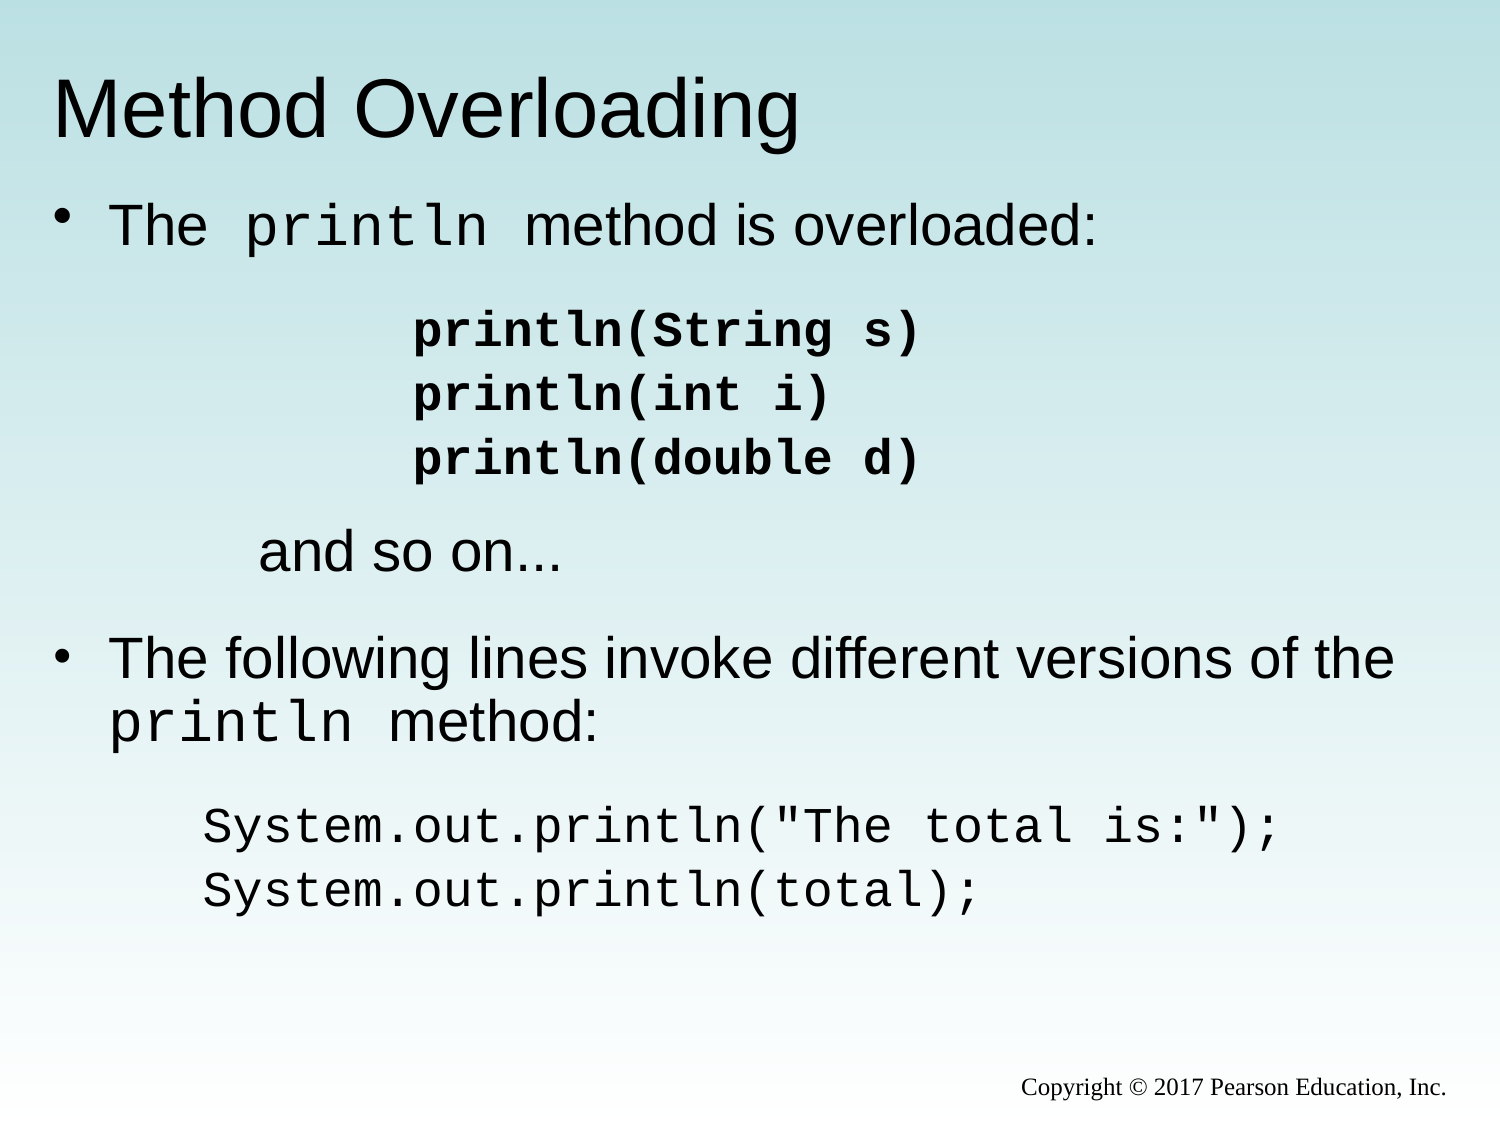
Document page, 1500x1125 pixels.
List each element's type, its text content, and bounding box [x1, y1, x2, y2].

title Method Overloading [37, 45, 1463, 163]
list The println method is overloaded: println(String s) println(int i) println(double d) and so on... The following lines invoke different versions of the println method: System.out.println("The total is:"); System.out.println(total); [37, 187, 1463, 1000]
footer Copyright © 2017 Pearson Education, Inc. [549, 1062, 1463, 1114]
